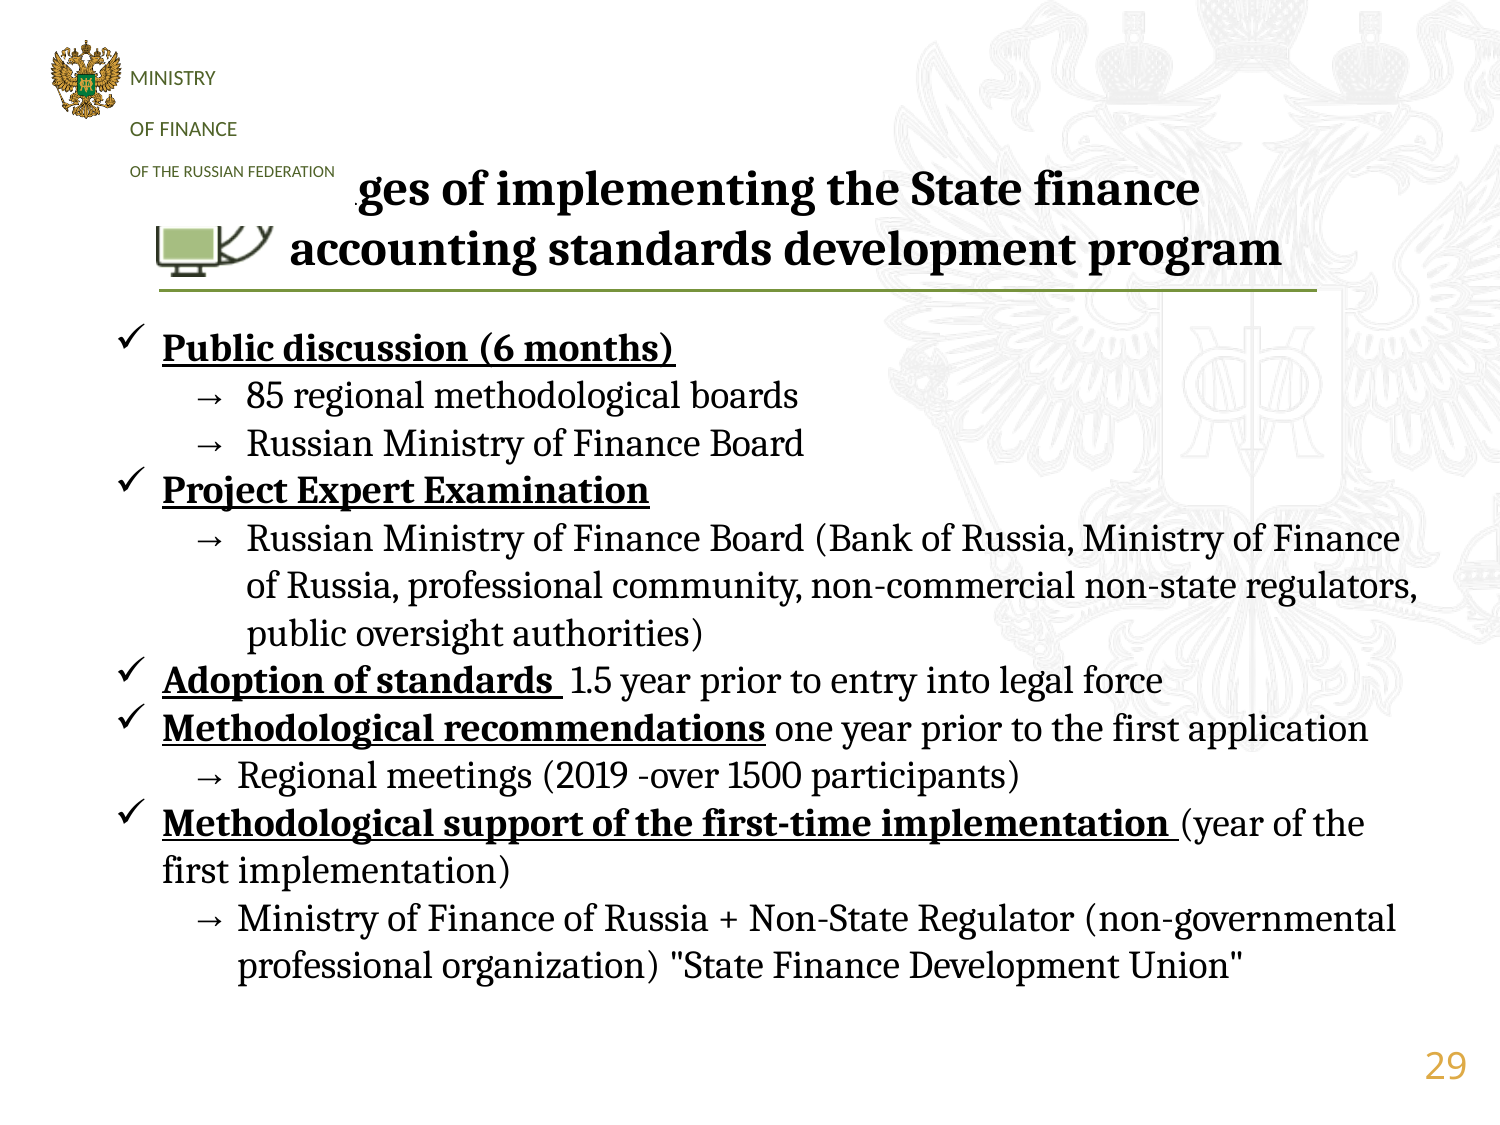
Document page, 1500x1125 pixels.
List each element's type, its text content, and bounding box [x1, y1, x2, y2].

picture [156, 158, 276, 277]
text_box MINISTRY OF FINANCE OF THE RUSSIAN FEDERATION [124, 38, 355, 226]
text_box Stages of implementing the State finance accounting standards development program [275, 148, 1458, 284]
text_box Public discussion (6 months) 85 regional methodological boards Russian Ministry of Finance Board Project Expert Examination Russian Ministry of Finance Board (Bank of Russia, Ministry of Finance of Russia, professional community, non-commercial non-state regulators, public oversight authorities) Adoption of standards 1.5 year prior to entry into legal force Methodological recommendations one year prior to the first application Regional meetings (2019 -over 1500 participants) Methodological support of the first-time implementation (year of the first implementation) Ministry of Finance of Russia + Non-State Regulator (non-governmental professional organization) "State Finance Development Union" [100, 314, 1449, 1042]
text_box 29 [1401, 1034, 1483, 1095]
